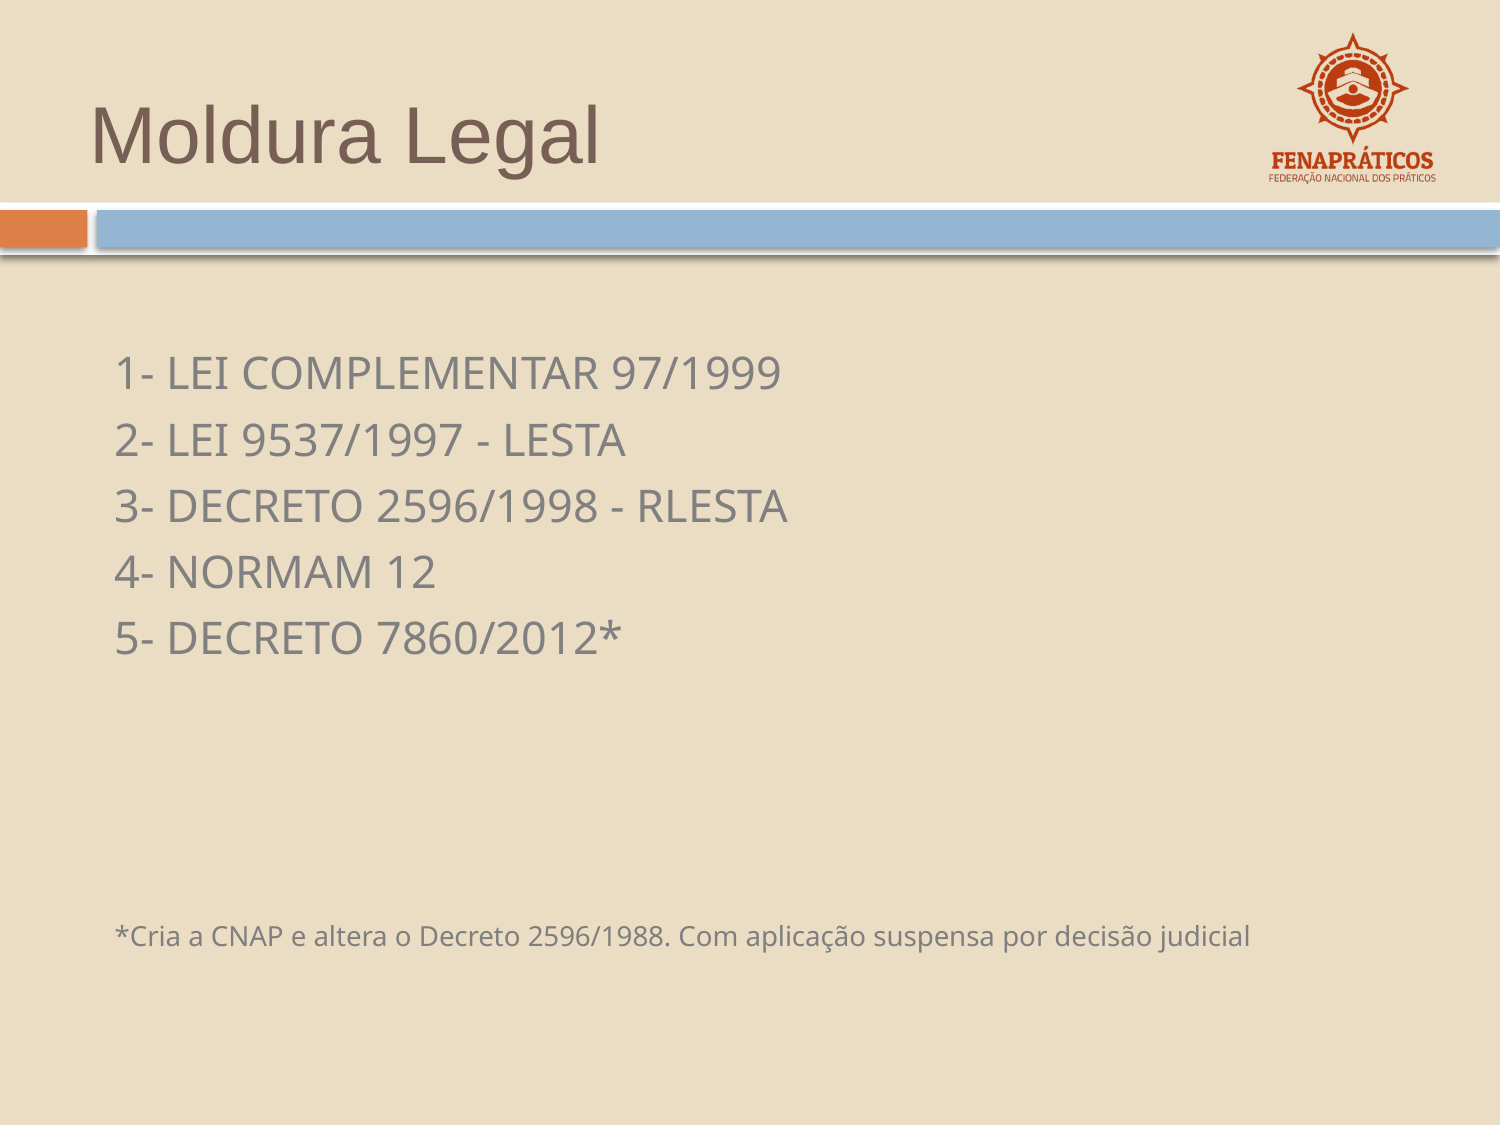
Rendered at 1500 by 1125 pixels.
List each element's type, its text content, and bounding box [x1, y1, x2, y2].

title Moldura Legal [75, 75, 1256, 188]
picture [1262, 24, 1443, 188]
text_box 1- LEI COMPLEMENTAR 97/1999 2- LEI 9537/1997 - LESTA 3- DECRETO 2596/1998 - RLESTA 4- NORMAM 12 5- DECRETO 7860/2012* *Cria a CNAP e altera o Decreto 2596/1988. Com aplicação suspensa por decisão judicial [99, 337, 1442, 963]
